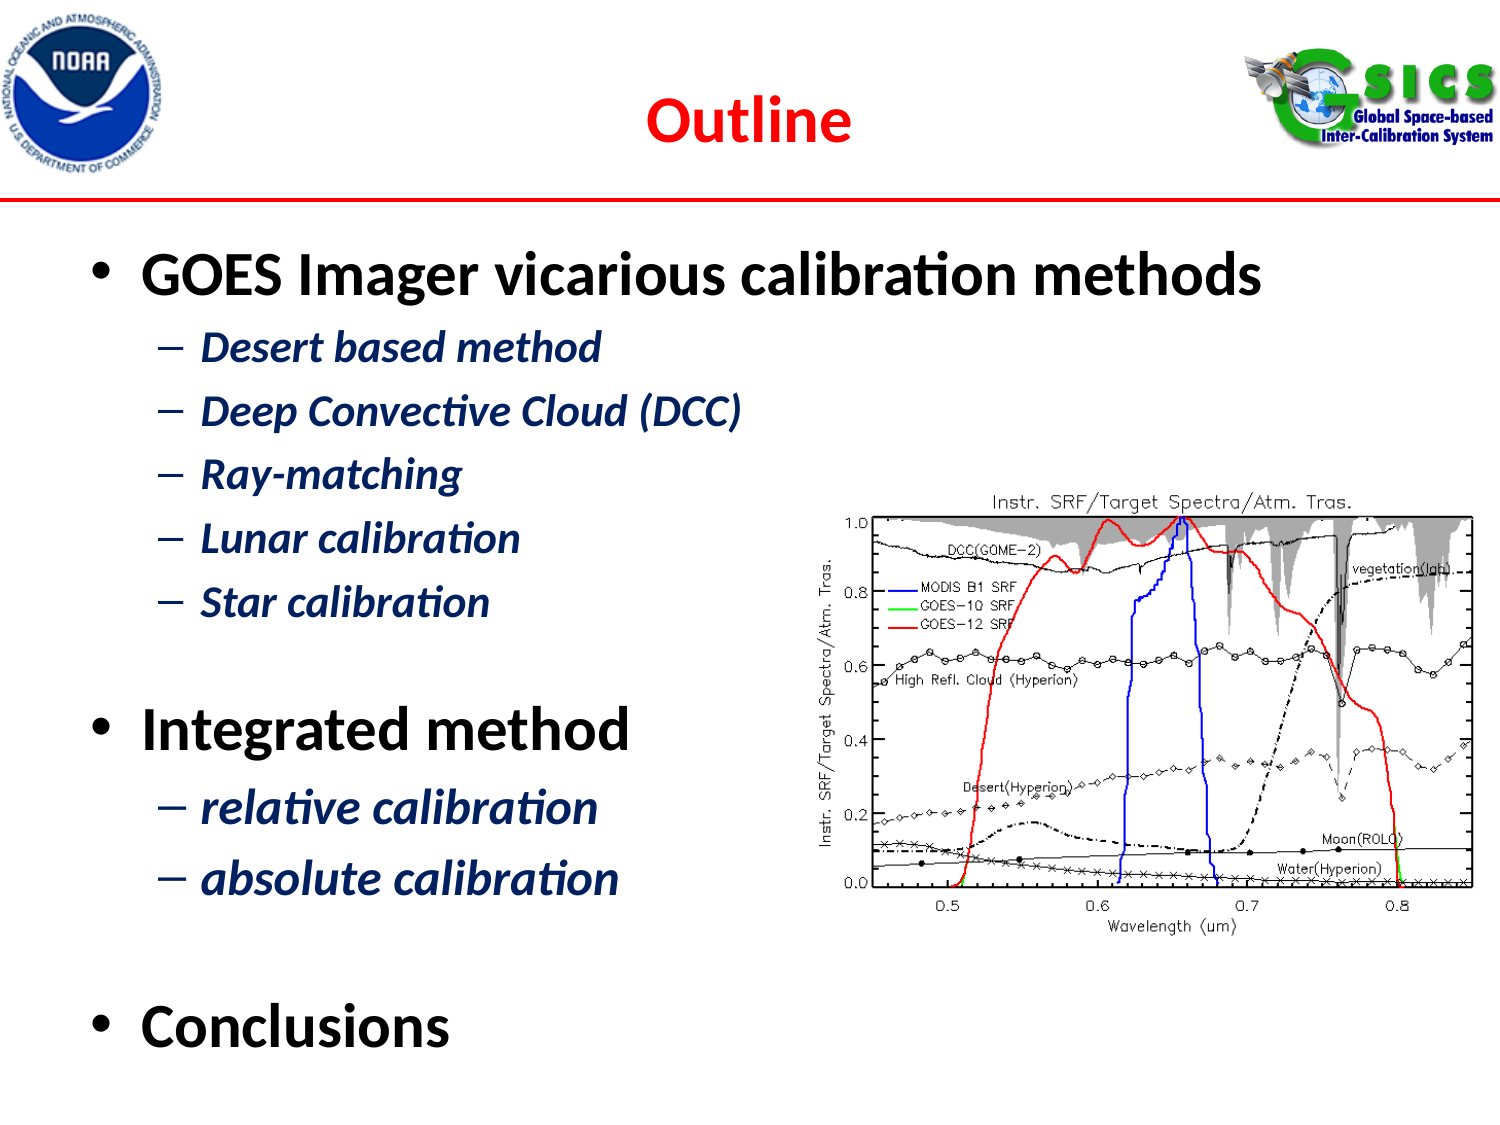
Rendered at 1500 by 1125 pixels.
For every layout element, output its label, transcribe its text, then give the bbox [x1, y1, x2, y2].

list GOES Imager vicarious calibration methods Desert based method Deep Convective Cloud (DCC) Ray-matching Lunar calibration Star calibration Integrated method relative calibration absolute calibration Conclusions [75, 224, 1425, 1075]
title Outline [75, 45, 1425, 188]
picture [780, 487, 1500, 951]
picture [0, 12, 164, 175]
picture [1237, 40, 1500, 150]
